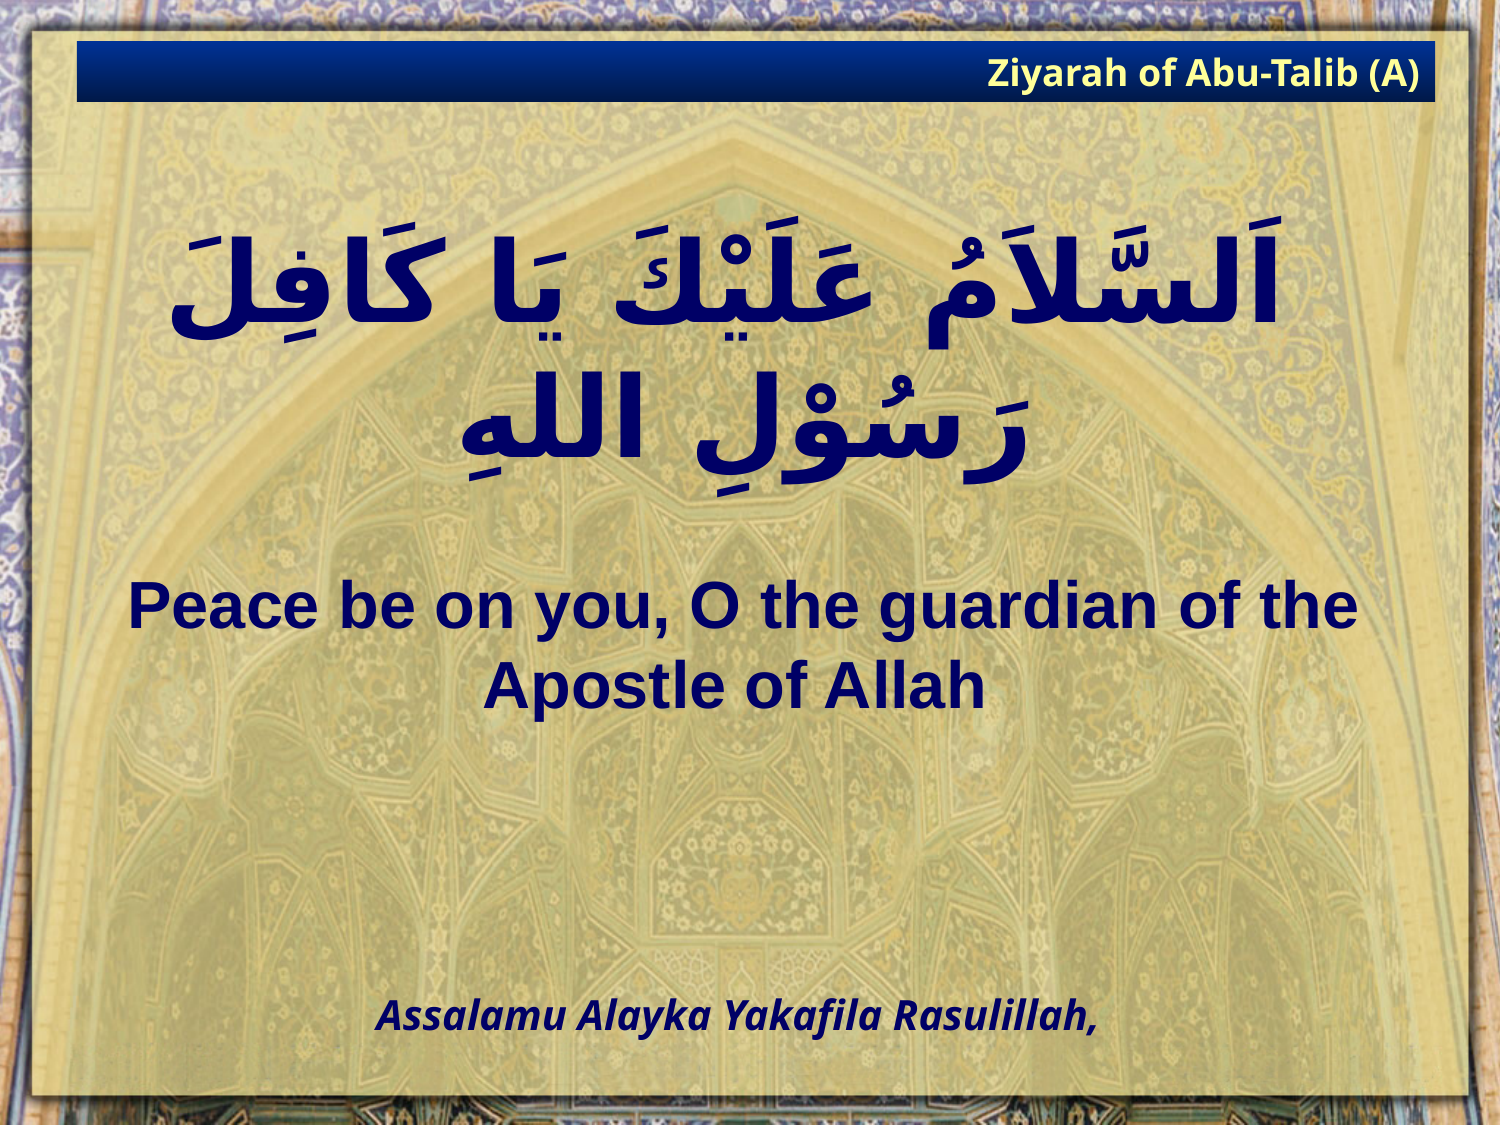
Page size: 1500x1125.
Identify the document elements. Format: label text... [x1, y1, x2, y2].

subtitle Peace be on you, O the guardian of the Apostle of Allah [53, 554, 1436, 843]
title اَلسَّلاَمُ عَلَيْكَ يَا كَافِلَ رَسُوْلِ اللهِ [41, 224, 1447, 466]
picture [0, 0, 1500, 1125]
text_box Assalamu Alayka Yakafila Rasulillah, [41, 981, 1447, 1047]
text_box Ziyarah of Abu-Talib (A) [76, 41, 1436, 102]
